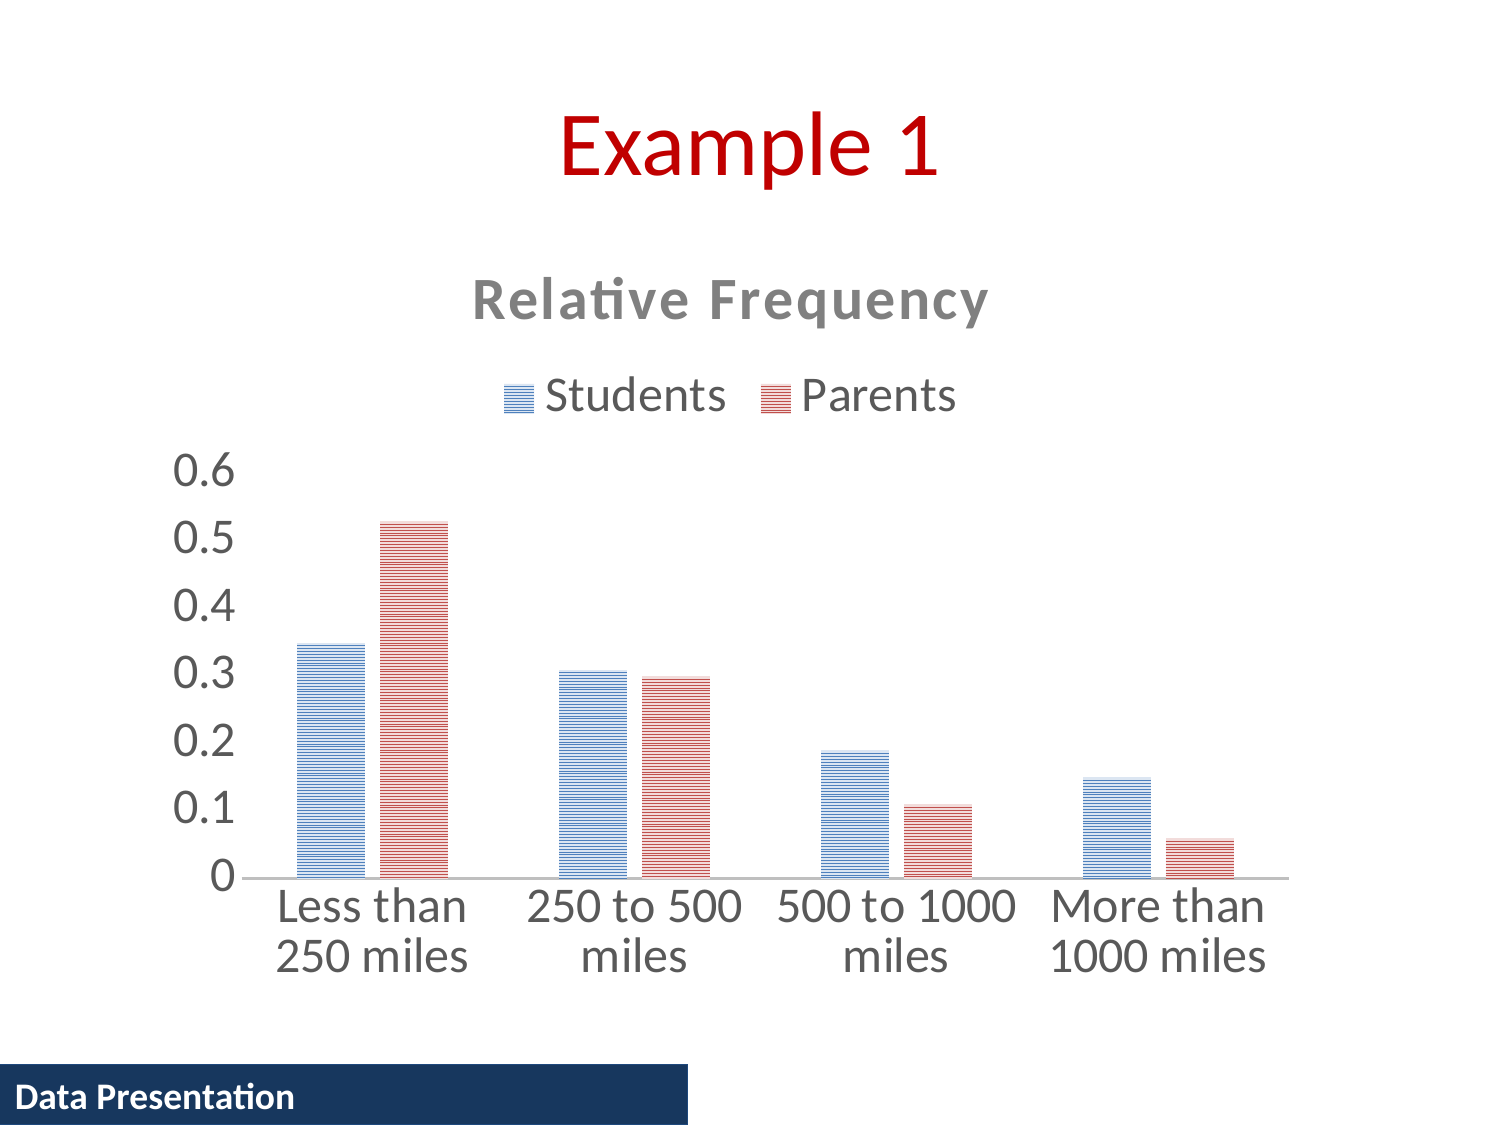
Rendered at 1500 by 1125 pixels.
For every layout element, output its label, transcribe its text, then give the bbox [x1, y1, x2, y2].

text_box Data Presentation [0, 1064, 688, 1125]
chart [149, 232, 1313, 1001]
title Example 1 [75, 45, 1425, 233]
